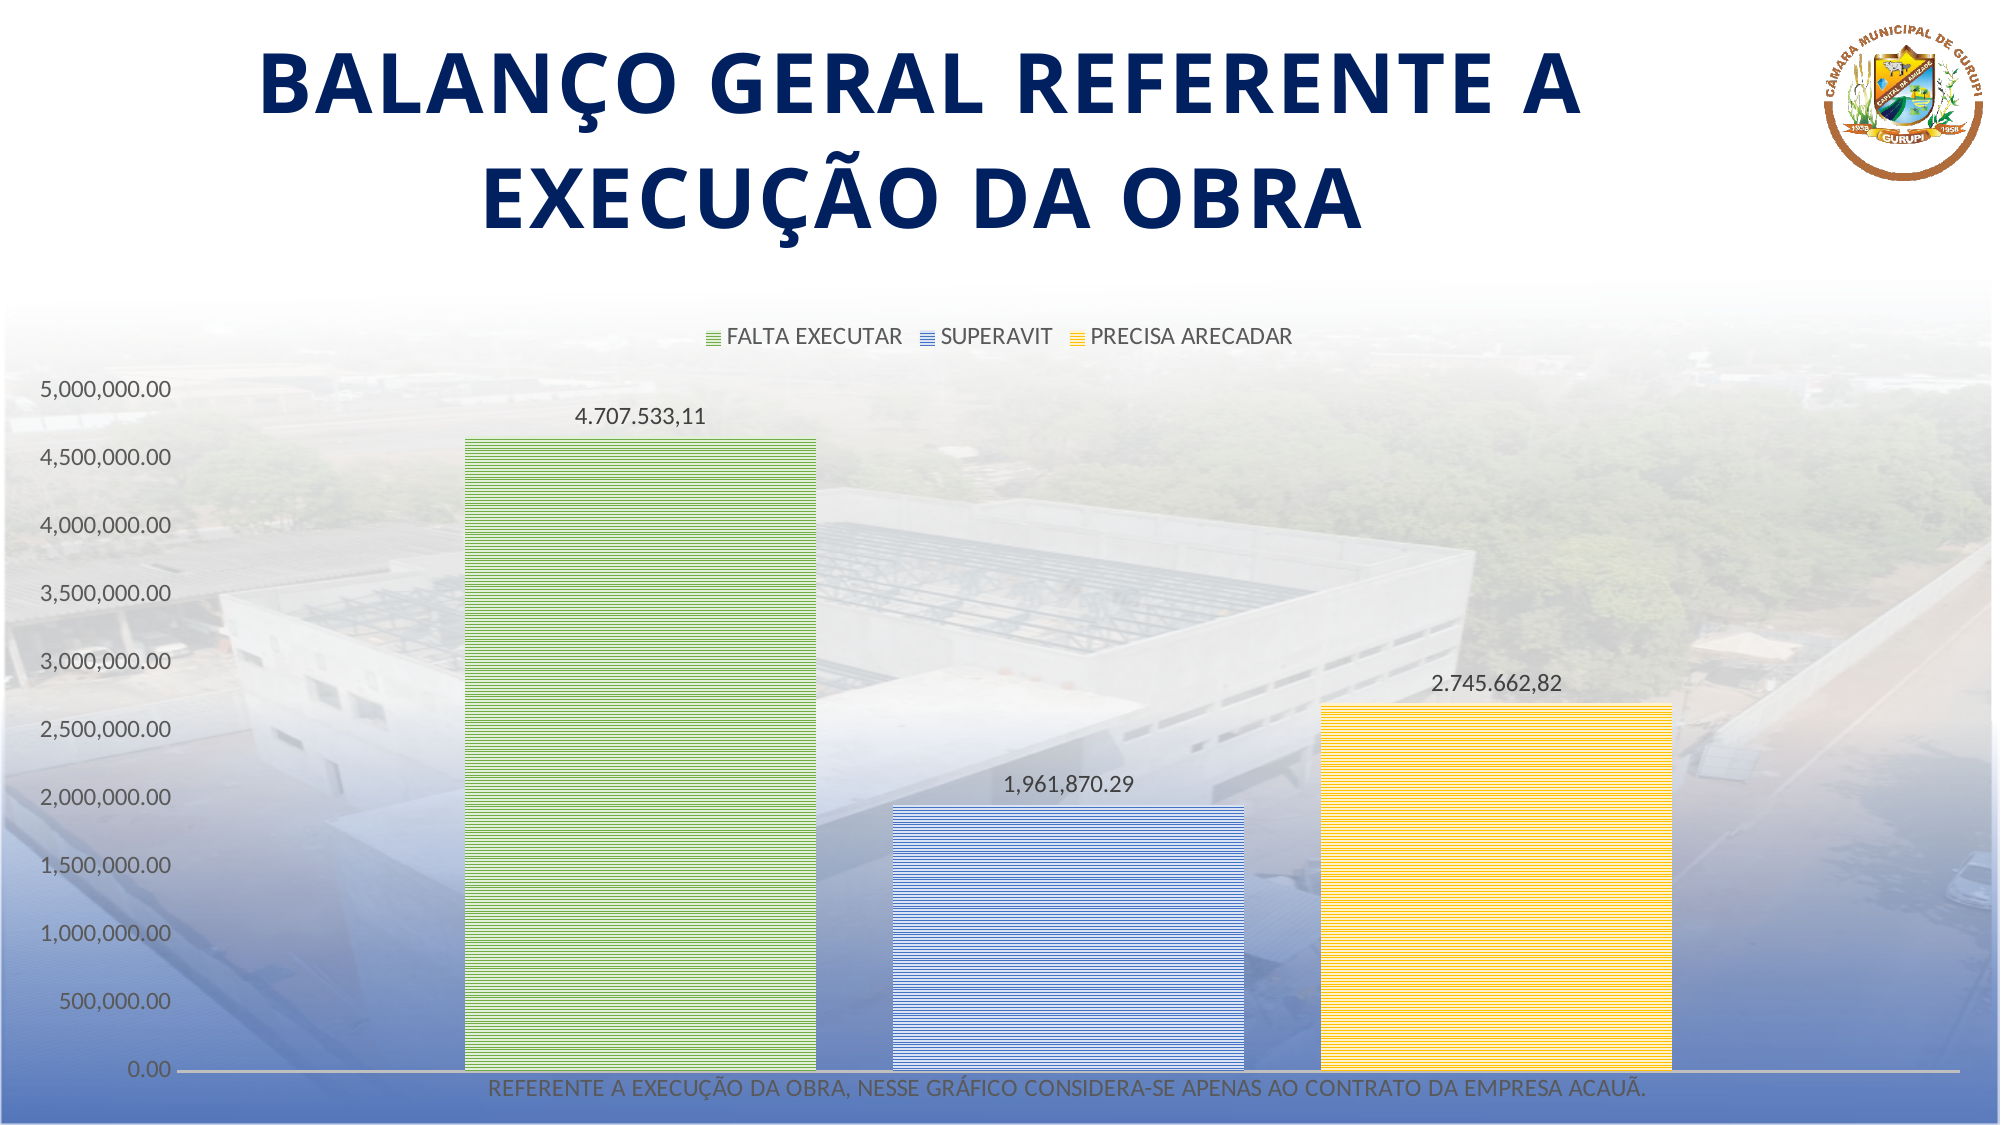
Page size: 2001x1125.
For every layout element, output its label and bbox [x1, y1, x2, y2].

chart [0, 0, 2000, 1125]
